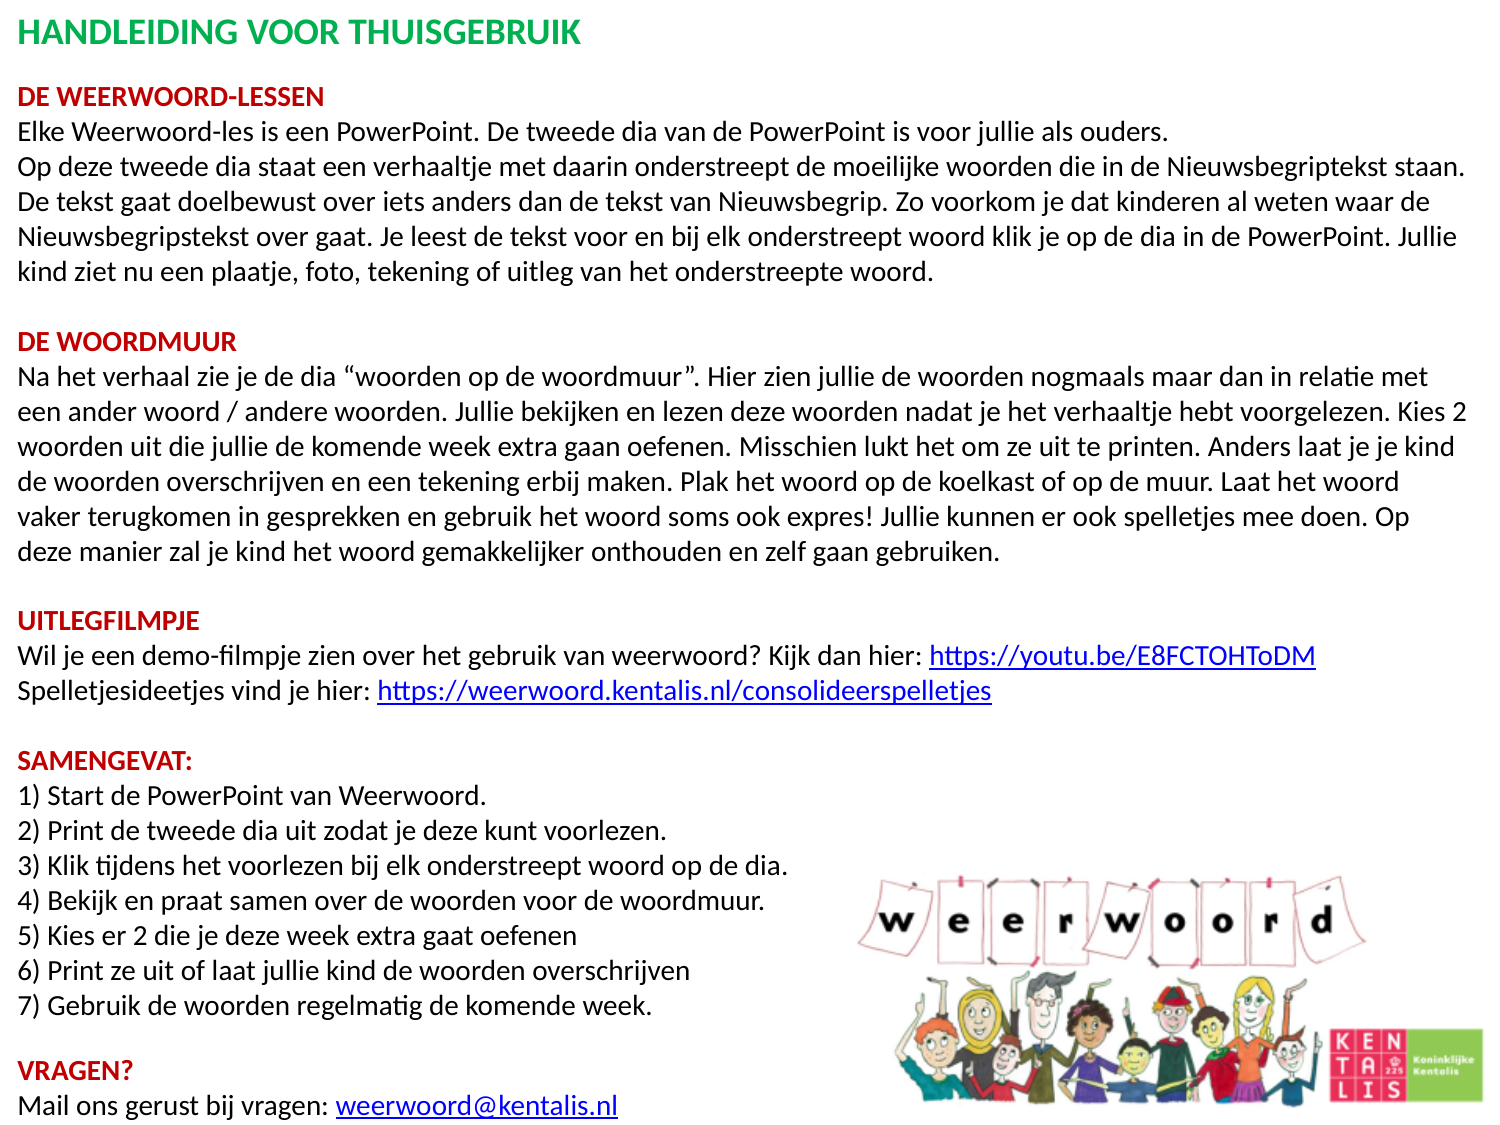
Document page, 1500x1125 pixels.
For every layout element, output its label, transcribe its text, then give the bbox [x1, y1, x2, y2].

text_box Handleiding voor thuisgebruik DE WEERWOORD-LESSEN Elke Weerwoord-les is een PowerPoint. De tweede dia van de PowerPoint is voor jullie als ouders. Op deze tweede dia staat een verhaaltje met daarin onderstreept de moeilijke woorden die in de Nieuwsbegriptekst staan. De tekst gaat doelbewust over iets anders dan de tekst van Nieuwsbegrip. Zo voorkom je dat kinderen al weten waar de Nieuwsbegripstekst over gaat. Je leest de tekst voor en bij elk onderstreept woord klik je op de dia in de PowerPoint. Jullie kind ziet nu een plaatje, foto, tekening of uitleg van het onderstreepte woord. DE WOORDMUUR Na het verhaal zie je de dia “woorden op de woordmuur”. Hier zien jullie de woorden nogmaals maar dan in relatie met een ander woord / andere woorden. Jullie bekijken en lezen deze woorden nadat je het verhaaltje hebt voorgelezen. Kies 2 woorden uit die jullie de komende week extra gaan oefenen. Misschien lukt het om ze uit te printen. Anders laat je je kind de woorden overschrijven en een tekening erbij maken. Plak het woord op de koelkast of op de muur. Laat het woord vaker terugkomen in gesprekken en gebruik het woord soms ook expres! Jullie kunnen er ook spelletjes mee doen. Op deze manier zal je kind het woord gemakkelijker onthouden en zelf gaan gebruiken. UITLEGFILMPJE Wil je een demo-filmpje zien over het gebruik van weerwoord? Kijk dan hier: https://youtu.be/E8FCTOHToDM Spelletjesideetjes vind je hier: https://weerwoord.kentalis.nl/consolideerspelletjes Samengevat: 1) Start de PowerPoint van Weerwoord. 2) Print de tweede dia uit zodat je deze kunt voorlezen. 3) Klik tijdens het voorlezen bij elk onderstreept woord op de dia. 4) Bekijk en praat samen over de woorden voor de woordmuur. 5) Kies er 2 die je deze week extra gaat oefenen 6) Print ze uit of laat jullie kind de woorden overschrijven 7) Gebruik de woorden regelmatig de komende week. VRAGEN? Mail ons gerust bij vragen: weerwoord@kentalis.nl [2, 0, 1483, 1125]
picture [853, 869, 1492, 1109]
